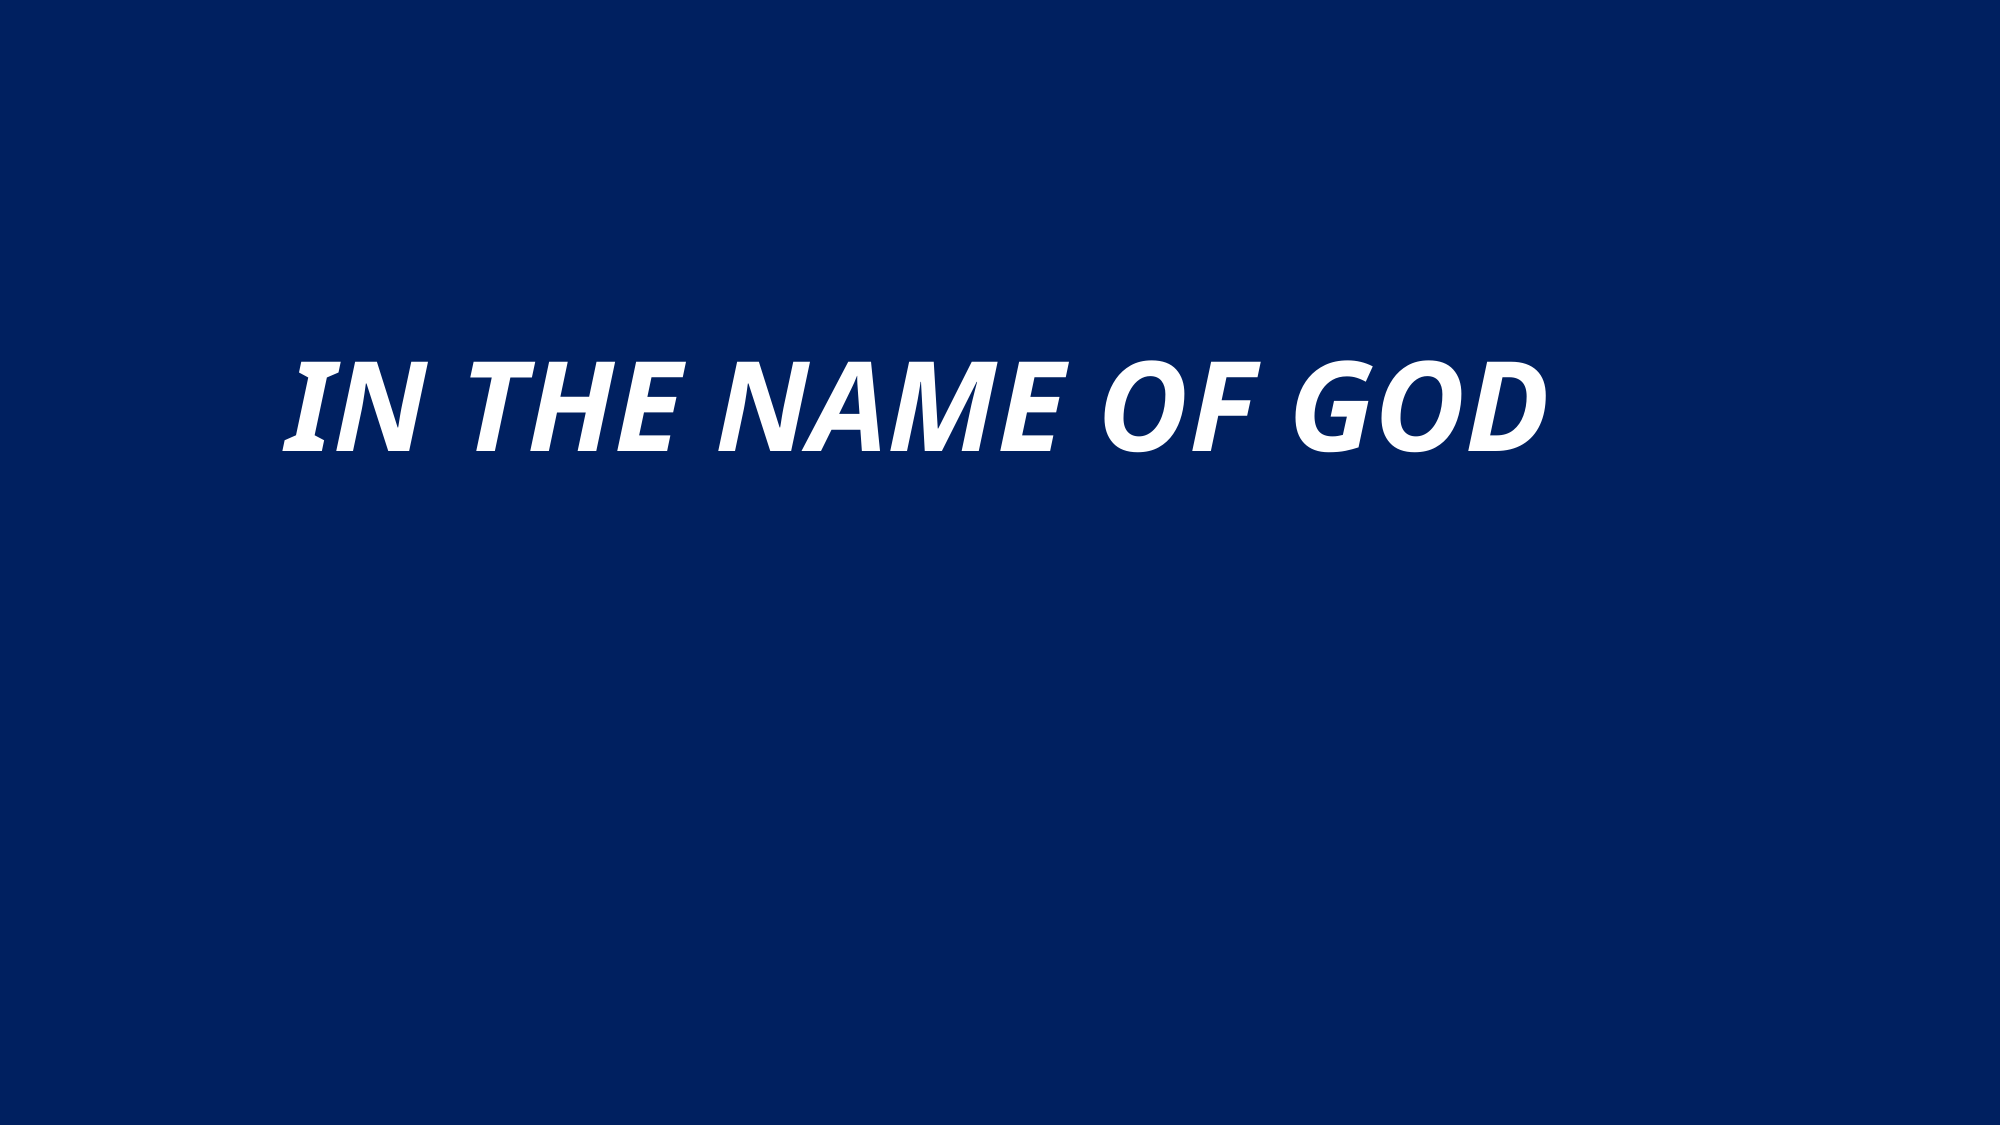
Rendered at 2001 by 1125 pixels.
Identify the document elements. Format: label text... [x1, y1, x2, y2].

title IN THE NAME OF GOD [56, 302, 1781, 520]
